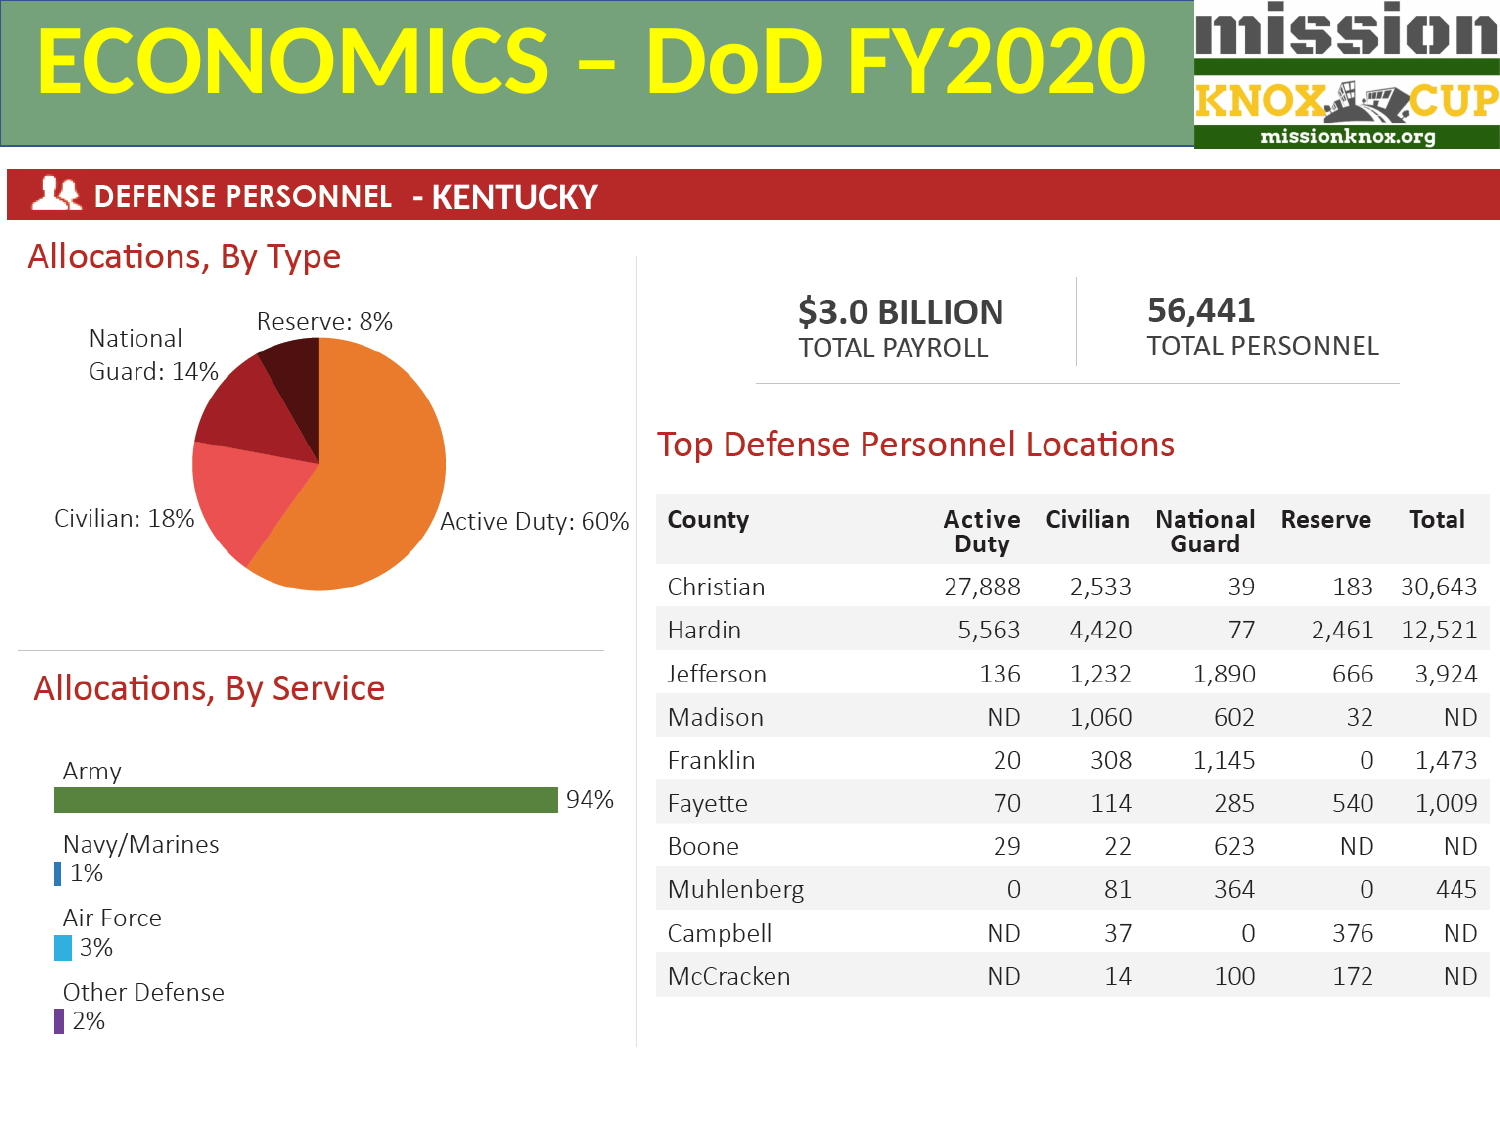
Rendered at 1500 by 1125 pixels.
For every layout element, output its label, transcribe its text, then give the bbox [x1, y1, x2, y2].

picture [1194, 0, 1500, 149]
text_box ECONOMICS – DoD FY2020 [21, 22, 1194, 121]
picture [0, 162, 1500, 1060]
text_box [0, 0, 1194, 147]
